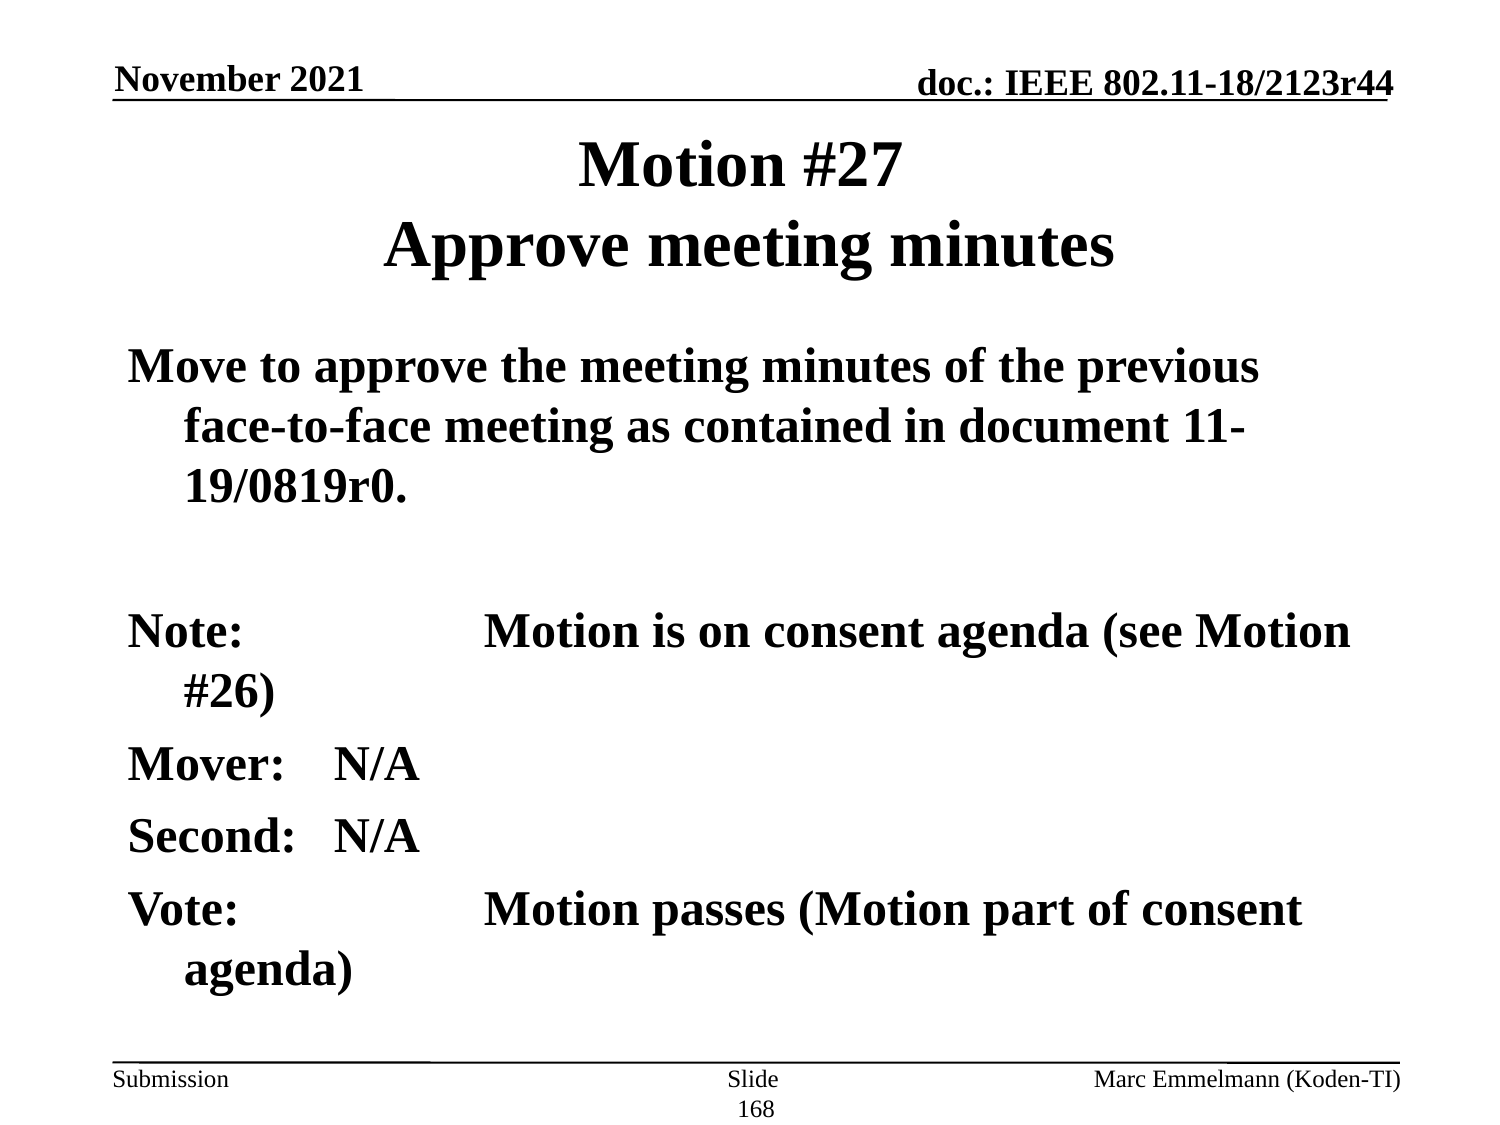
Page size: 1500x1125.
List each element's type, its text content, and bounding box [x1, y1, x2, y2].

slide_number Slide 168 [712, 1061, 800, 1123]
title Motion #27 Approve meeting minutes [112, 112, 1388, 288]
footer Marc Emmelmann (Koden-TI) [878, 1061, 1402, 1093]
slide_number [114, 54, 423, 100]
list Move to approve the meeting minutes of the previous face-to-face meeting as contained in document 11-19/0819r0. Note: Motion is on consent agenda (see Motion #26) Mover: N/A Second: N/A Vote: Motion passes (Motion part of consent agenda) [112, 324, 1388, 1000]
